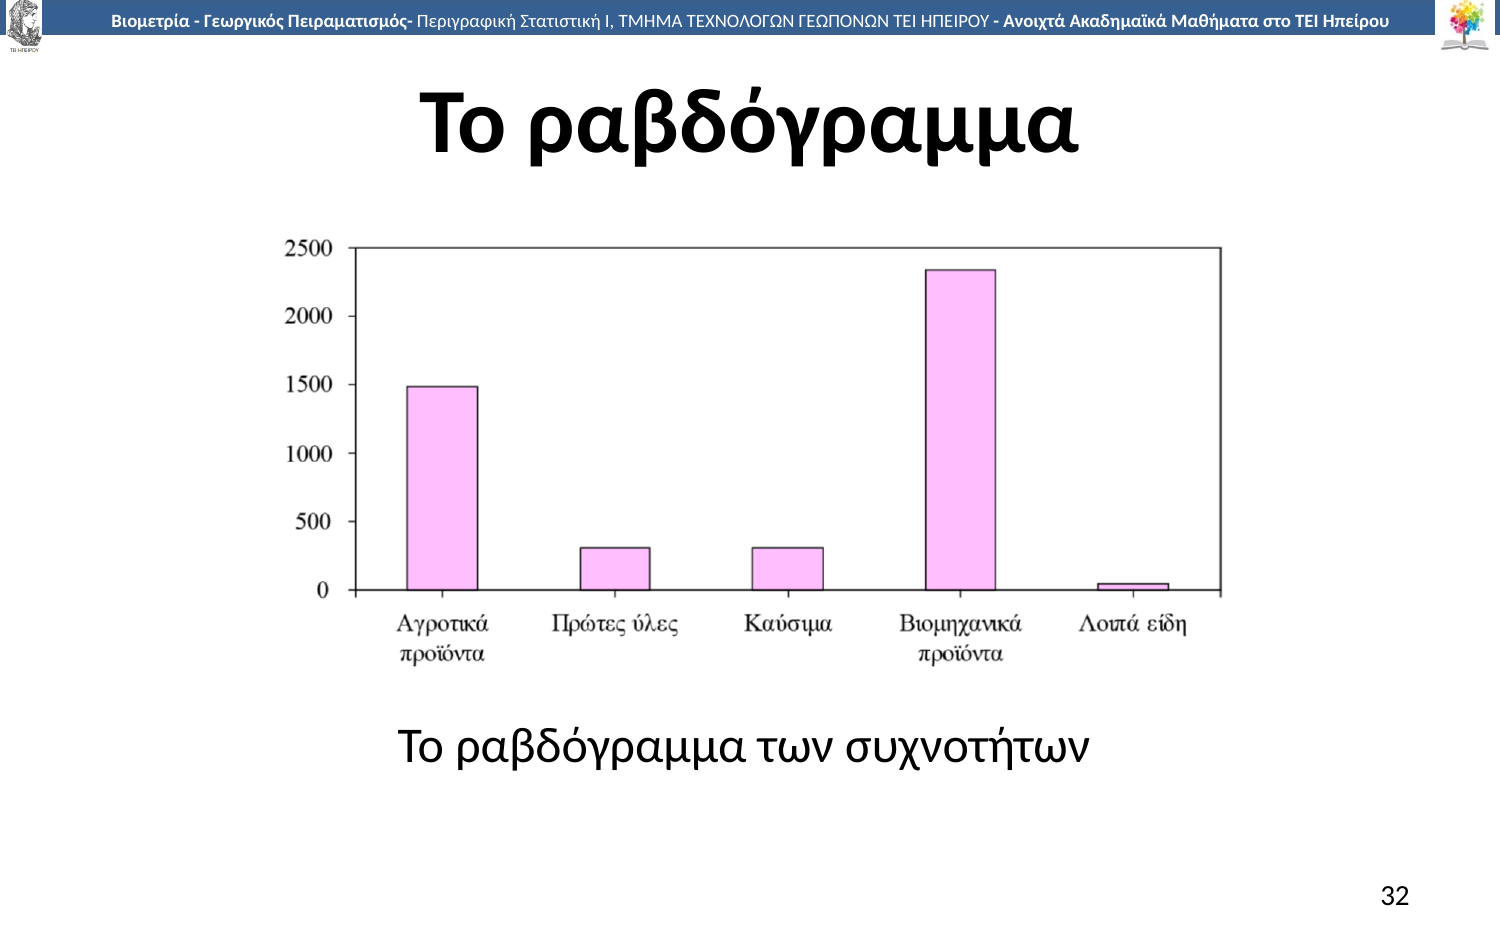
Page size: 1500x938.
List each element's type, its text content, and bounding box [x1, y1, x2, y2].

list Το ραβδόγραμμα των συχνοτήτων [294, 705, 1194, 844]
picture [1435, 0, 1495, 52]
picture [250, 205, 1268, 694]
picture [6, 0, 42, 54]
title Το ραβδόγραμμα [75, 37, 1425, 194]
slide_number 32 [1074, 868, 1425, 919]
